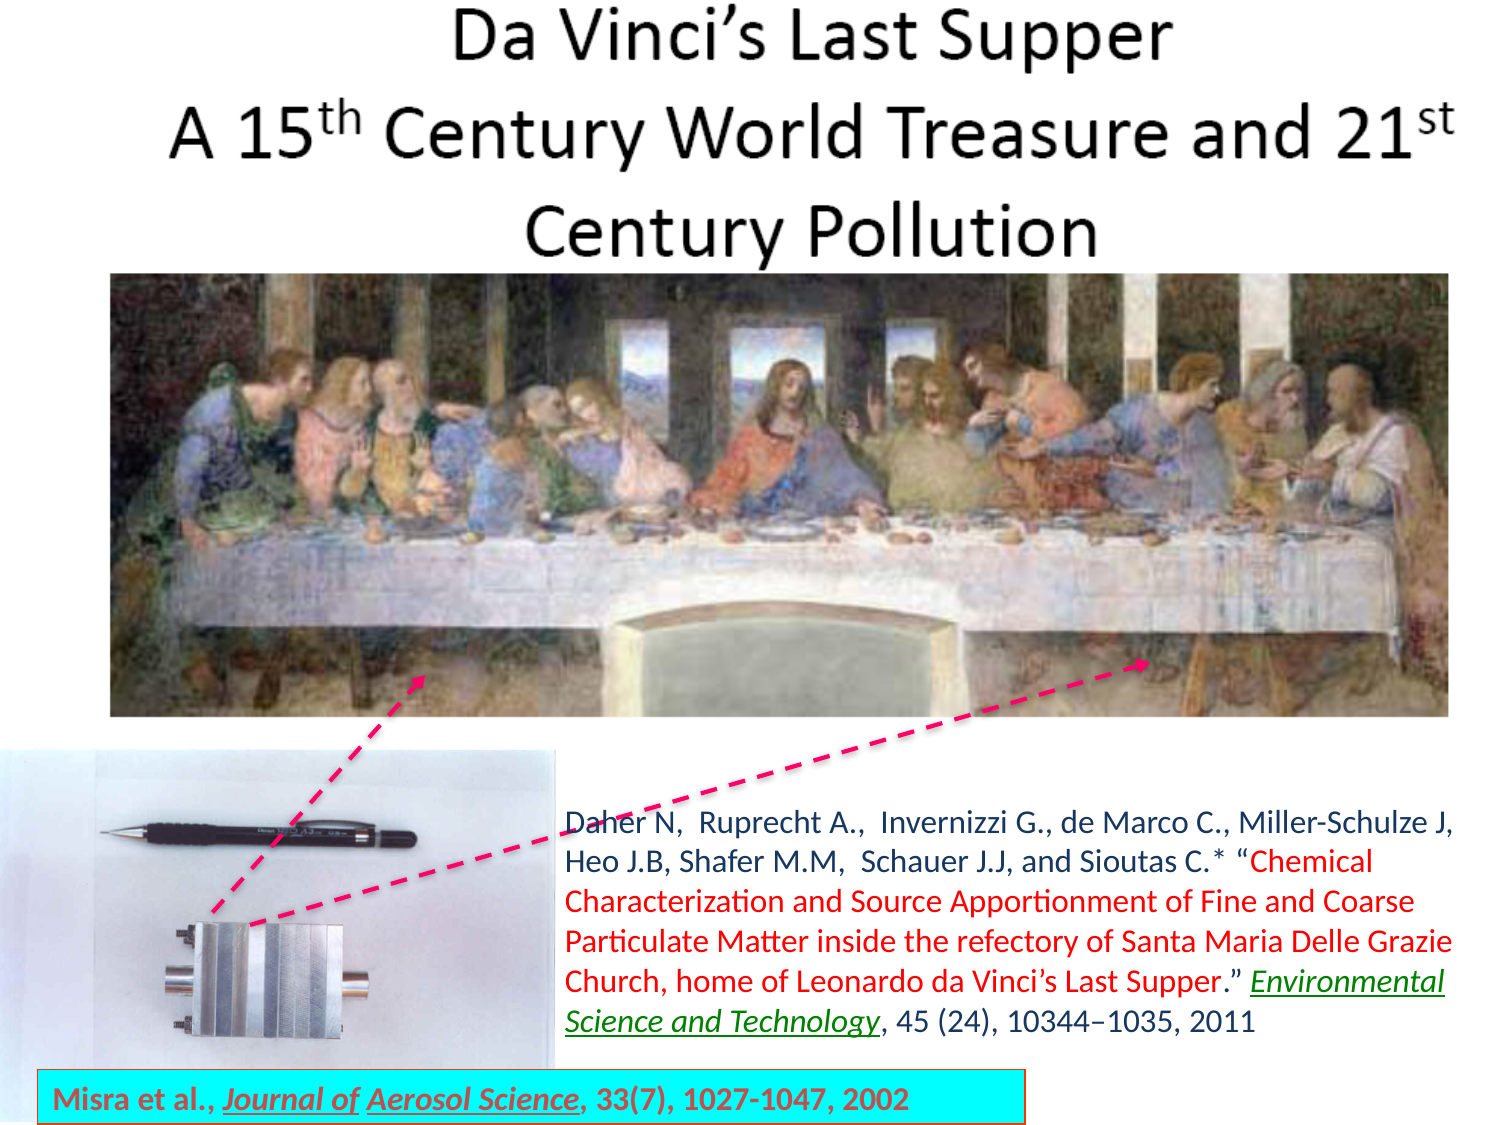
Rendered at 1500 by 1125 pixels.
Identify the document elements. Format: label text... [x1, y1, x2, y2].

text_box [249, 662, 1151, 926]
picture [0, 0, 1498, 743]
text_box Misra et al., Journal of Aerosol Science, 33(7), 1027-1047, 2002 [560, 1069, 1025, 1125]
picture [0, 746, 557, 1123]
text_box Daher N, Ruprecht A., Invernizzi G., de Marco C., Miller-Schulze J, Heo J.B, Shafer M.M, Schauer J.J, and Sioutas C.* “Chemical Characterization and Source Apportionment of Fine and Coarse Particulate Matter inside the refectory of Santa Maria Delle Grazie Church, home of Leonardo da Vinci’s Last Supper.” Environmental Science and Technology, 45 (24), 10344–1035, 2011 [560, 792, 1500, 1047]
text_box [212, 674, 426, 913]
